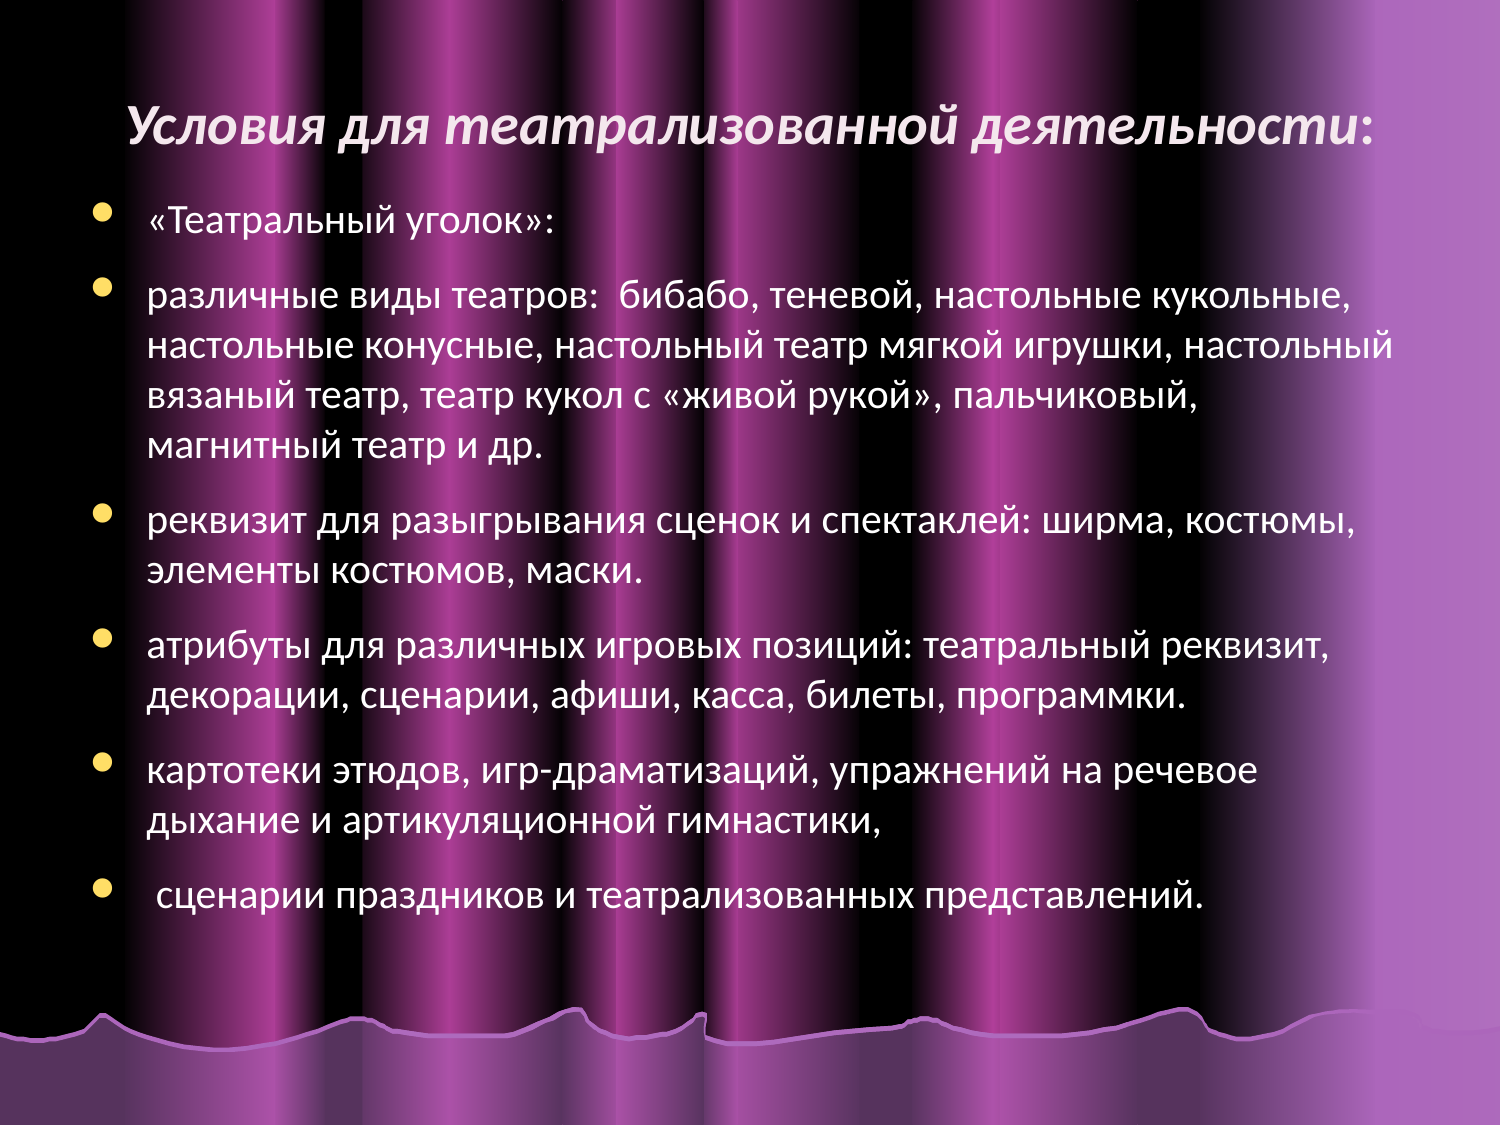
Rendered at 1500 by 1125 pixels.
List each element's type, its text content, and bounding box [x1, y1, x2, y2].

list «Театральный уголок»: различные виды театров: бибабо, теневой, настольные кукольные, настольные конусные, настольный театр мягкой игрушки, настольный вязаный театр, театр кукол с «живой рукой», пальчиковый, магнитный театр и др. реквизит для разыгрывания сценок и спектаклей: ширма, костюмы, элементы костюмов, маски. атрибуты для различных игровых позиций: театральный реквизит, декорации, сценарии, афиши, касса, билеты, программки. картотеки этюдов, игр-драматизаций, упражнений на речевое дыхание и артикуляционной гимнастики, сценарии праздников и театрализованных представлений. [75, 184, 1425, 1006]
title Условия для театрализованной деятельности: [75, 45, 1425, 184]
